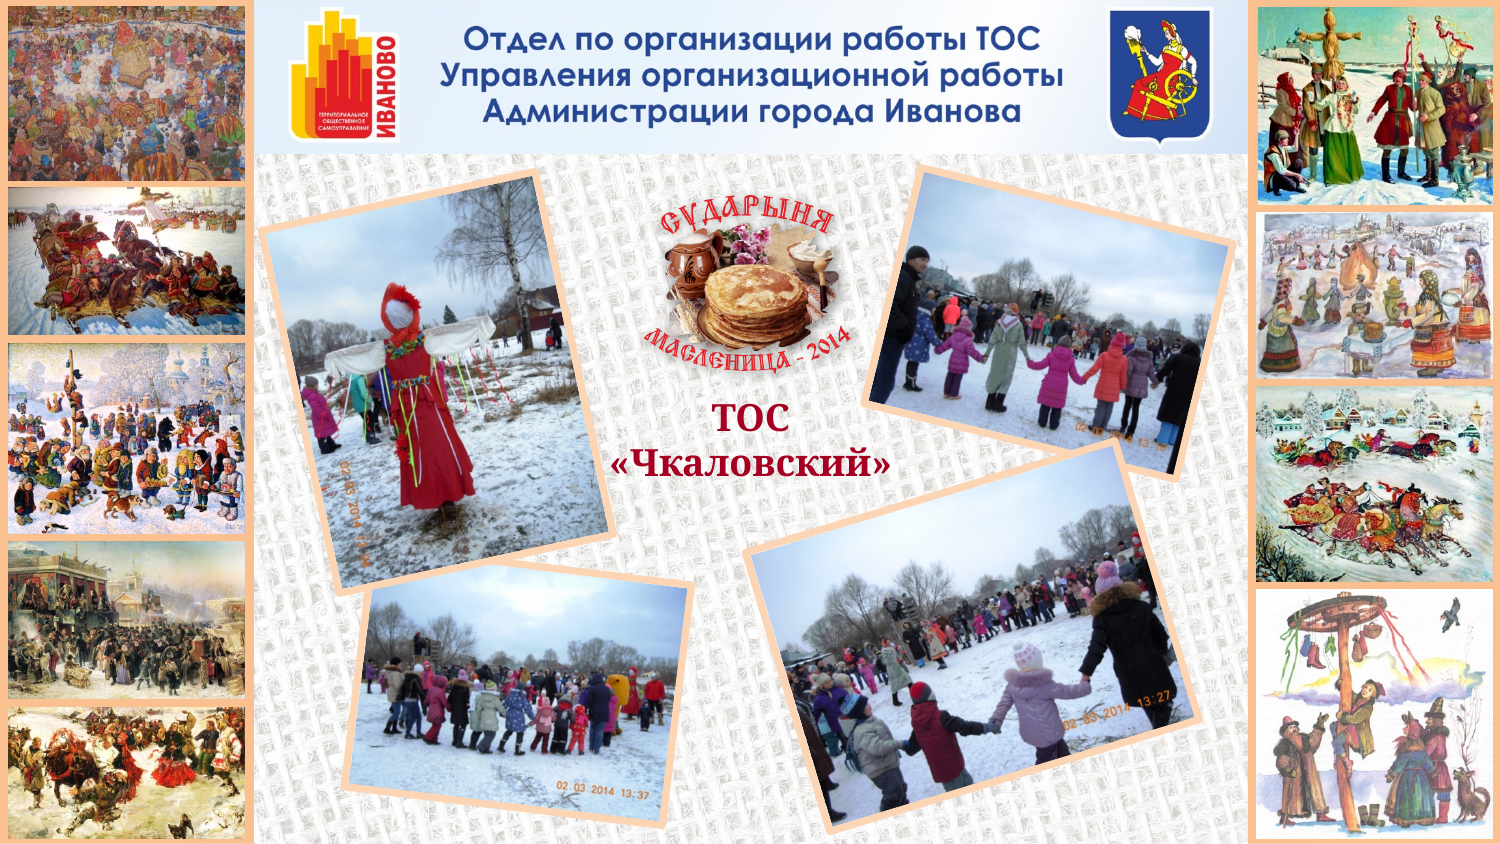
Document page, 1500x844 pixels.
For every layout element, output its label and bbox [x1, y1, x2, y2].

picture [255, 0, 1247, 844]
text_box [1247, 0, 1500, 844]
text_box [0, 0, 255, 844]
